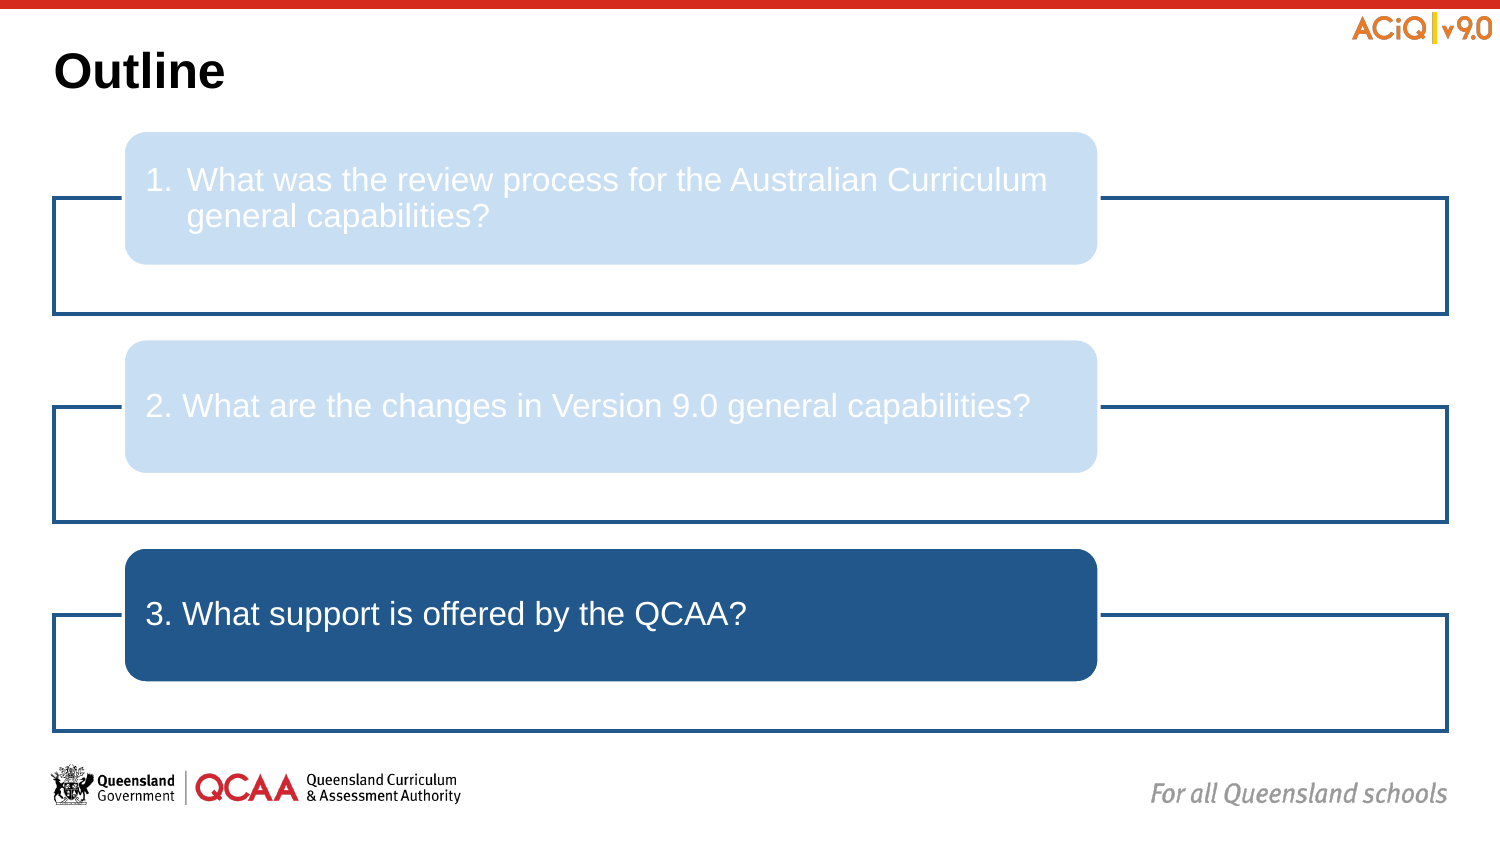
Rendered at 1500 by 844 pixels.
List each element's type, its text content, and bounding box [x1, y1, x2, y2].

picture [49, 764, 462, 805]
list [53, 126, 1448, 735]
title Outline [53, 45, 1448, 105]
picture [1352, 12, 1492, 44]
picture [1151, 782, 1447, 806]
